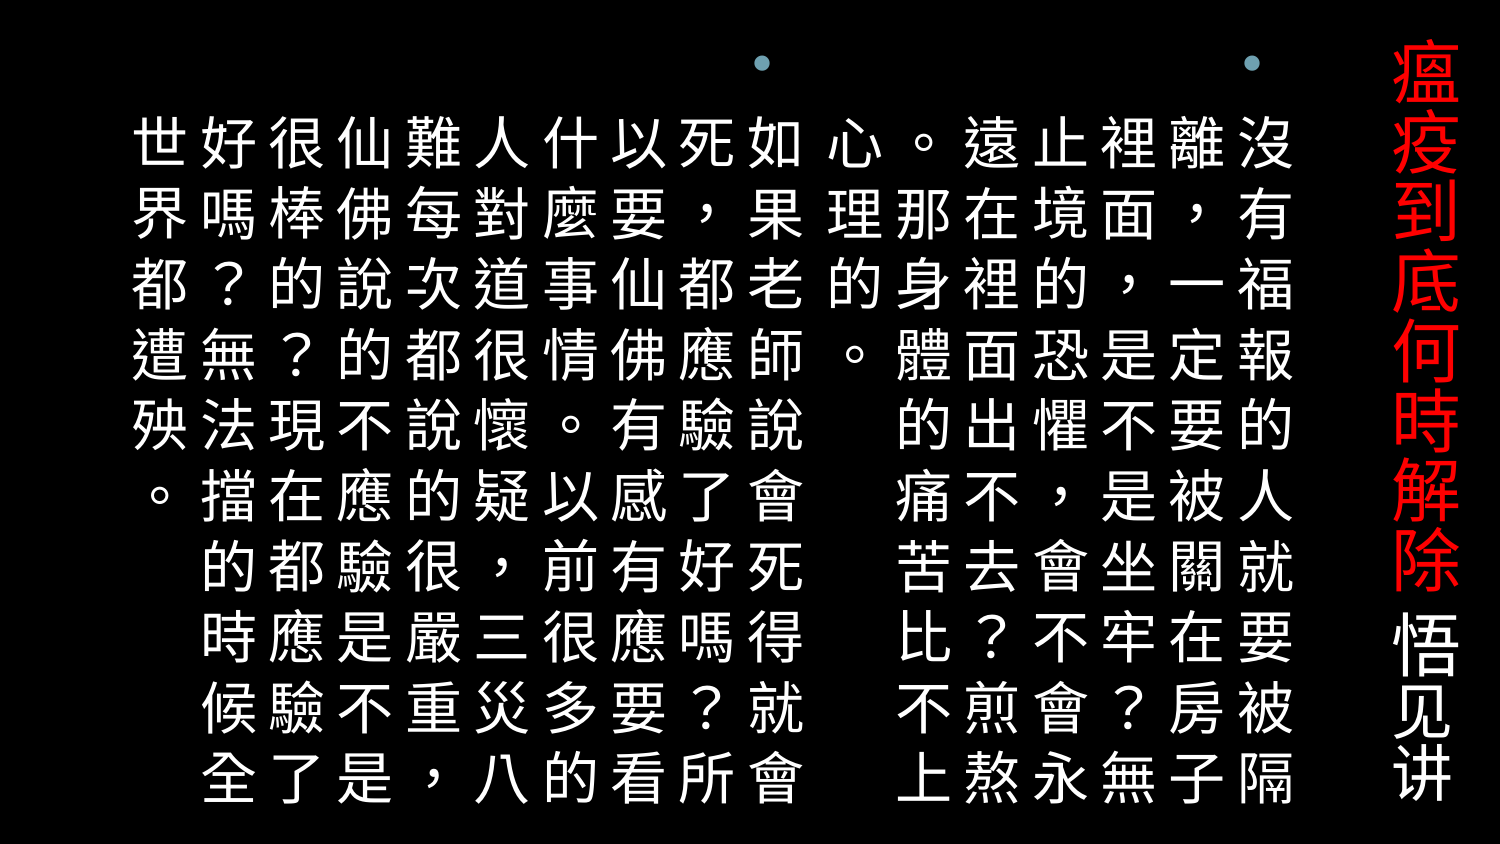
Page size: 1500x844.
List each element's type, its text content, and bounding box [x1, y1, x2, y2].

list 沒 有 福 報 的 人 就 要 被 隔 離 ， 一 定 要 被 關 在 房 子 裡 面 ， 是 不 是 坐 牢 ？ 無 止 境 的 恐 懼 ， 會 不 會 永 遠 在 裡 面 出 不 去 ？ 煎 熬 。 那 身 體 的 痛 苦 比 不 上 心 理 的 。 如 果 老 師 說 會 死 得 就 會 死 ， 都 應 驗 了 好 嗎 ？ 所 以 要 仙 佛 有 感 有 應 要 看 什 麼 事 情 。 以 前 很 多 的 人 對 道 很 懷 疑 ， 三 災 八 難 每 次 都 說 的 很 嚴 重 ， 仙 佛 說 的 不 應 驗 是 不 是 很 棒 的 ？ 現 在 都 應 驗 了 好 嗎 ？ 無 法 擋 的 時 候 全 世 界 都 遭 殃 。 [36, 32, 1353, 820]
title 瘟疫到底何時解除 悟见讲 [1364, 21, 1483, 820]
